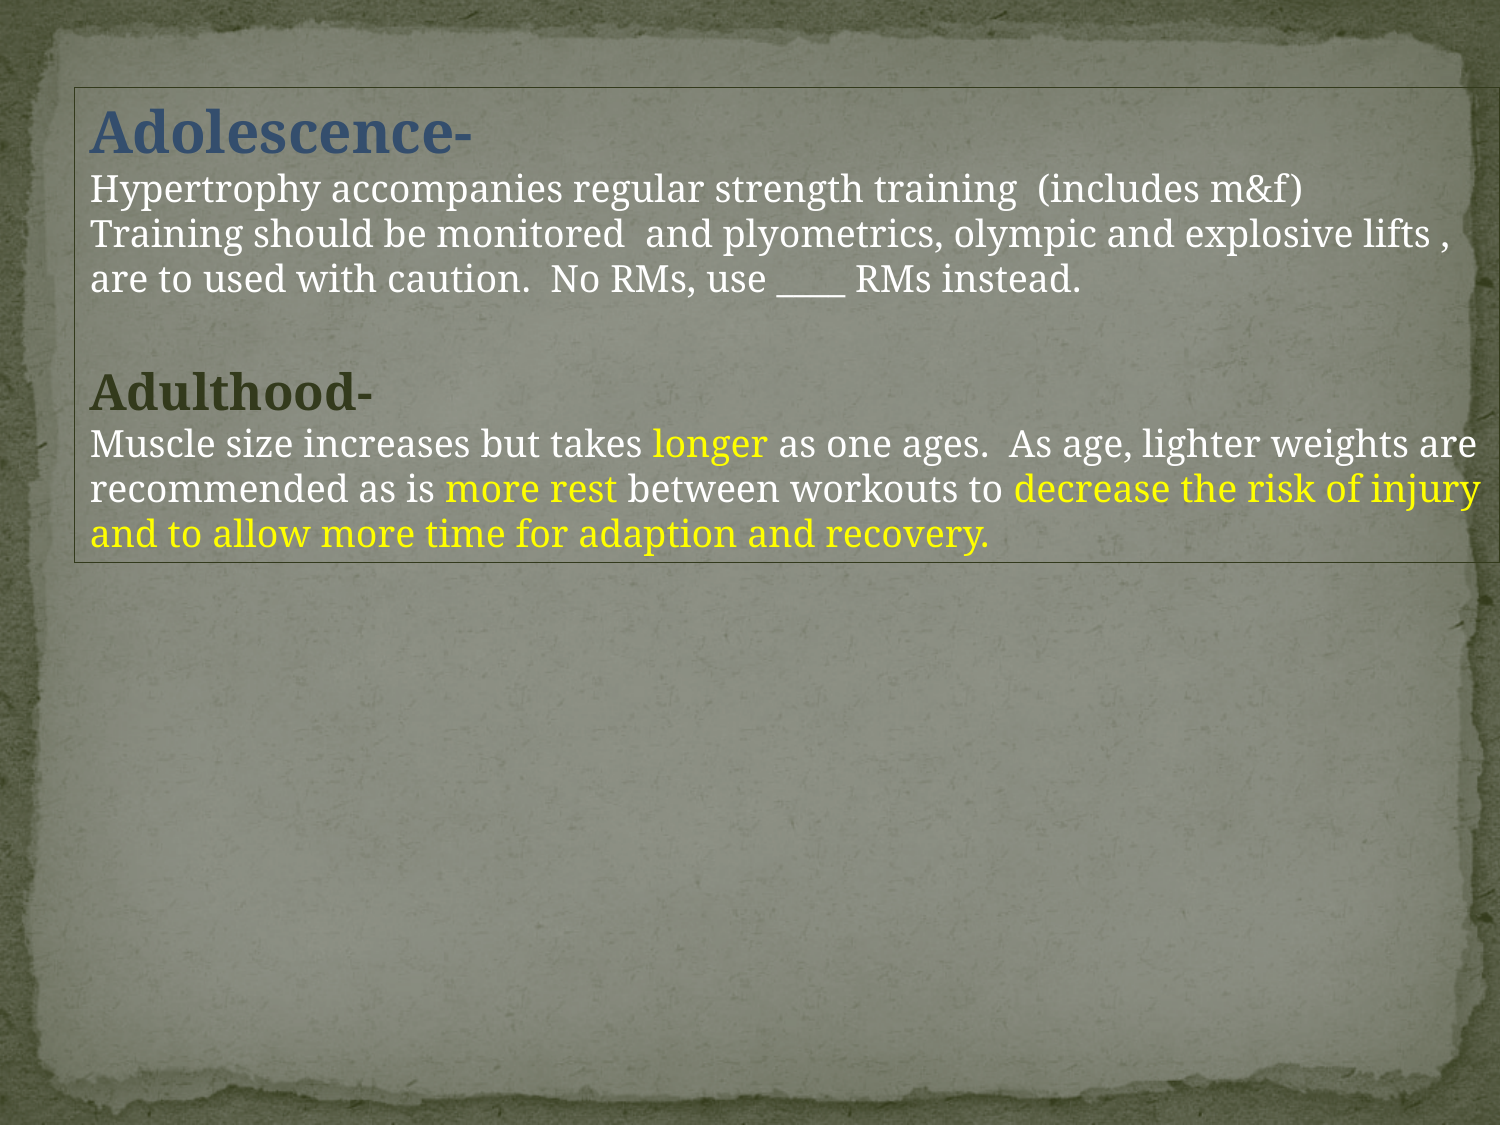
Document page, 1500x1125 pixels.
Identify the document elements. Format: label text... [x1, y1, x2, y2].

text_box Adolescence- Hypertrophy accompanies regular strength training (includes m&f) Training should be monitored and plyometrics, olympic and explosive lifts , are to used with caution. No RMs, use ____ RMs instead. Adulthood- Muscle size increases but takes longer as one ages. As age, lighter weights are recommended as is more rest between workouts to decrease the risk of injury and to allow more time for adaption and recovery. [74, 87, 1500, 563]
